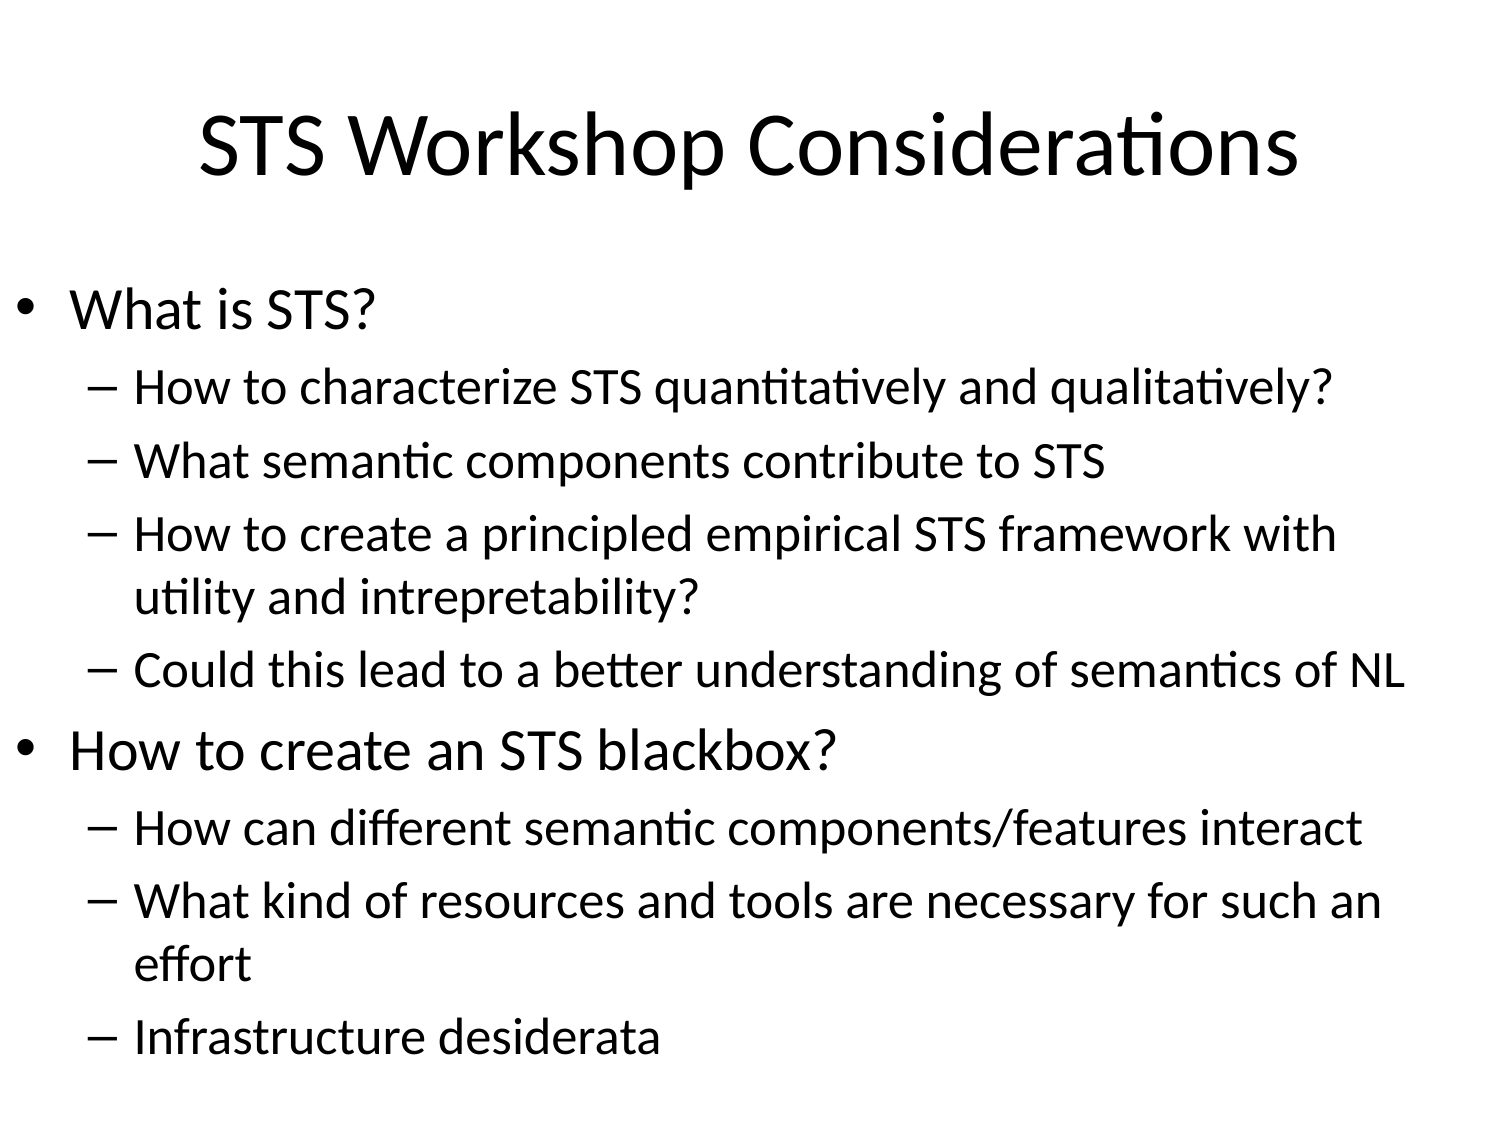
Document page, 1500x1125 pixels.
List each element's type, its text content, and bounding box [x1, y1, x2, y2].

title STS Workshop Considerations [75, 45, 1425, 233]
list What is STS? How to characterize STS quantitatively and qualitatively? What semantic components contribute to STS How to create a principled empirical STS framework with utility and intrepretability? Could this lead to a better understanding of semantics of NL How to create an STS blackbox? How can different semantic components/features interact What kind of resources and tools are necessary for such an effort Infrastructure desiderata [0, 262, 1425, 1097]
